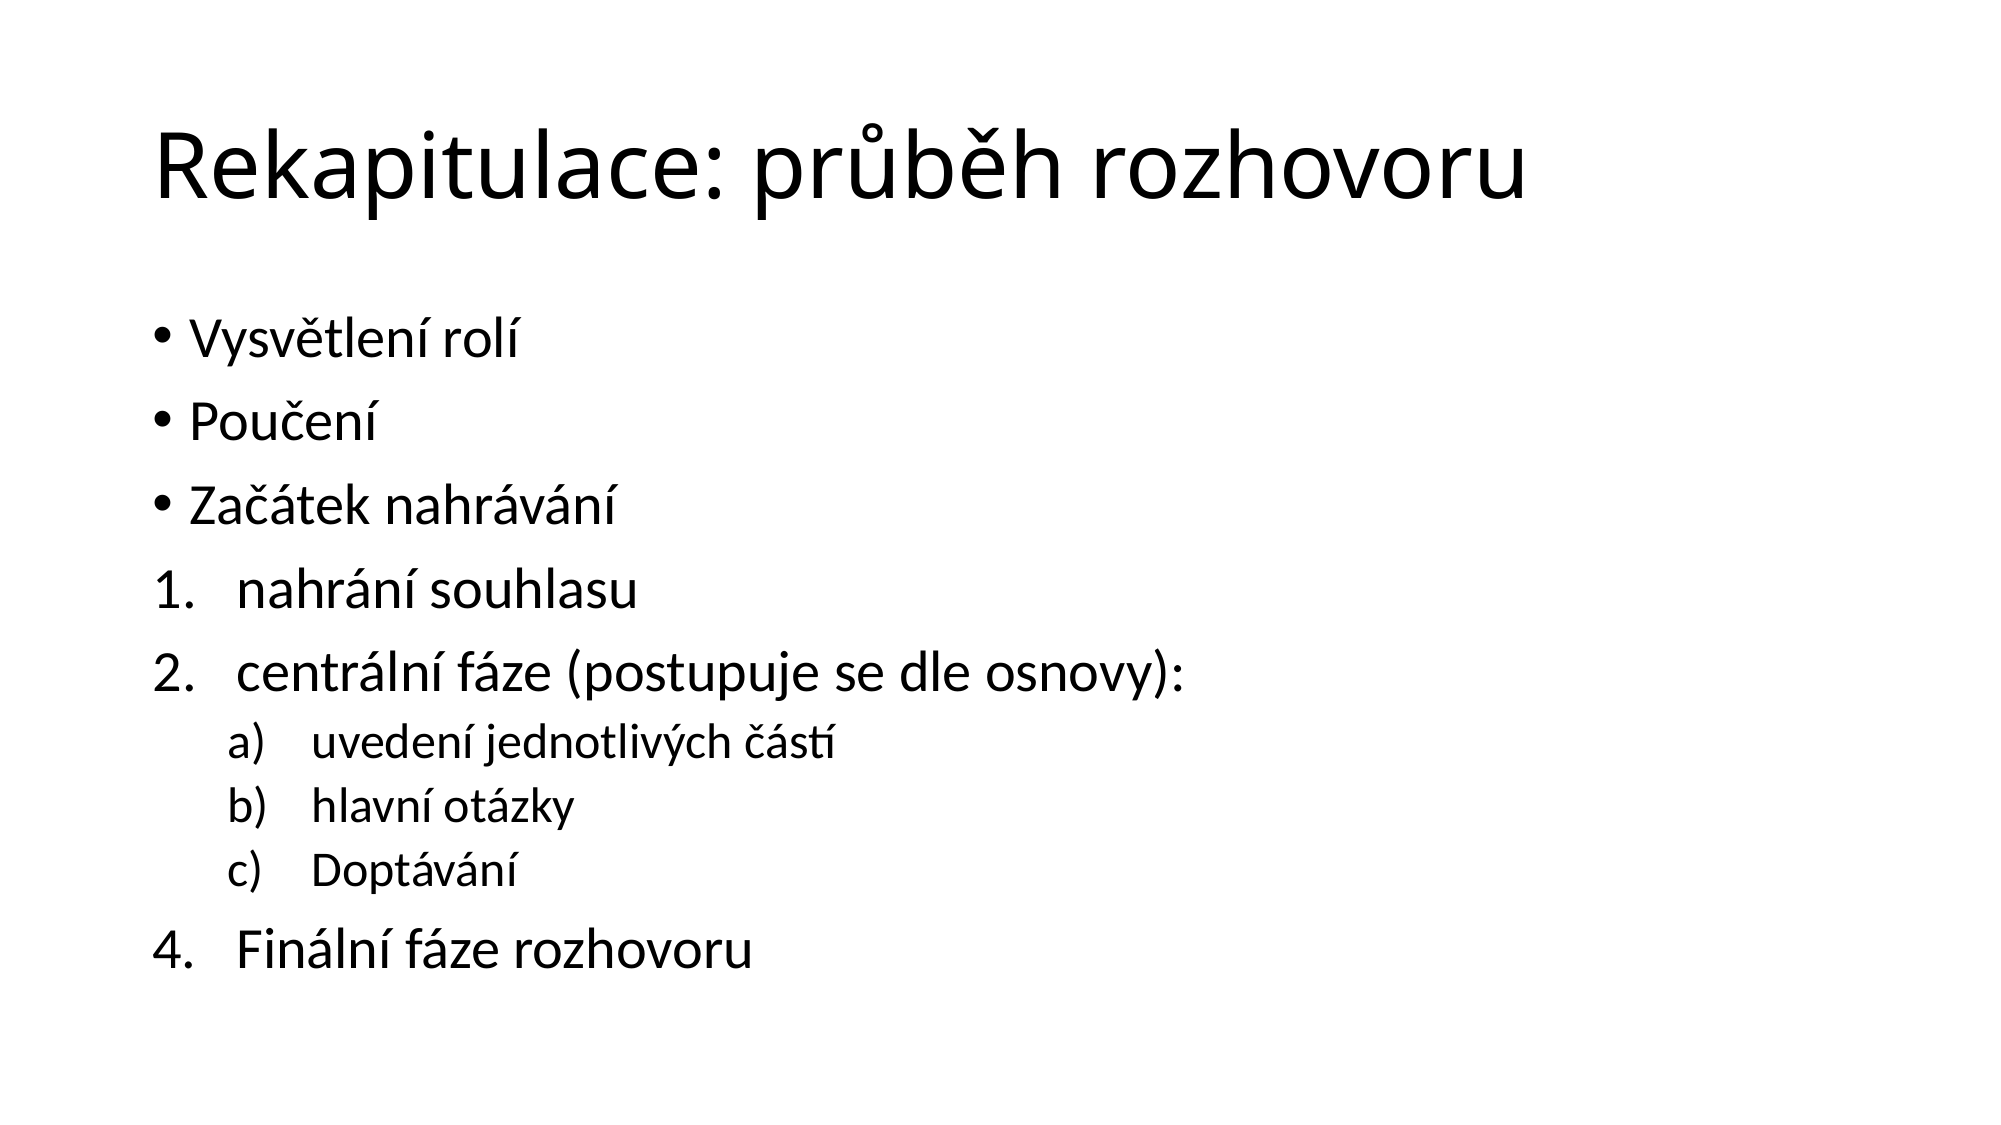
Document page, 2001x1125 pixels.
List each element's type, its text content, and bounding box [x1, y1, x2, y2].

title Rekapitulace: průběh rozhovoru [137, 59, 1863, 278]
list Vysvětlení rolí Poučení Začátek nahrávání nahrání souhlasu centrální fáze (postupuje se dle osnovy): uvedení jednotlivých částí hlavní otázky Doptávání 4. Finální fáze rozhovoru [137, 299, 1863, 1014]
